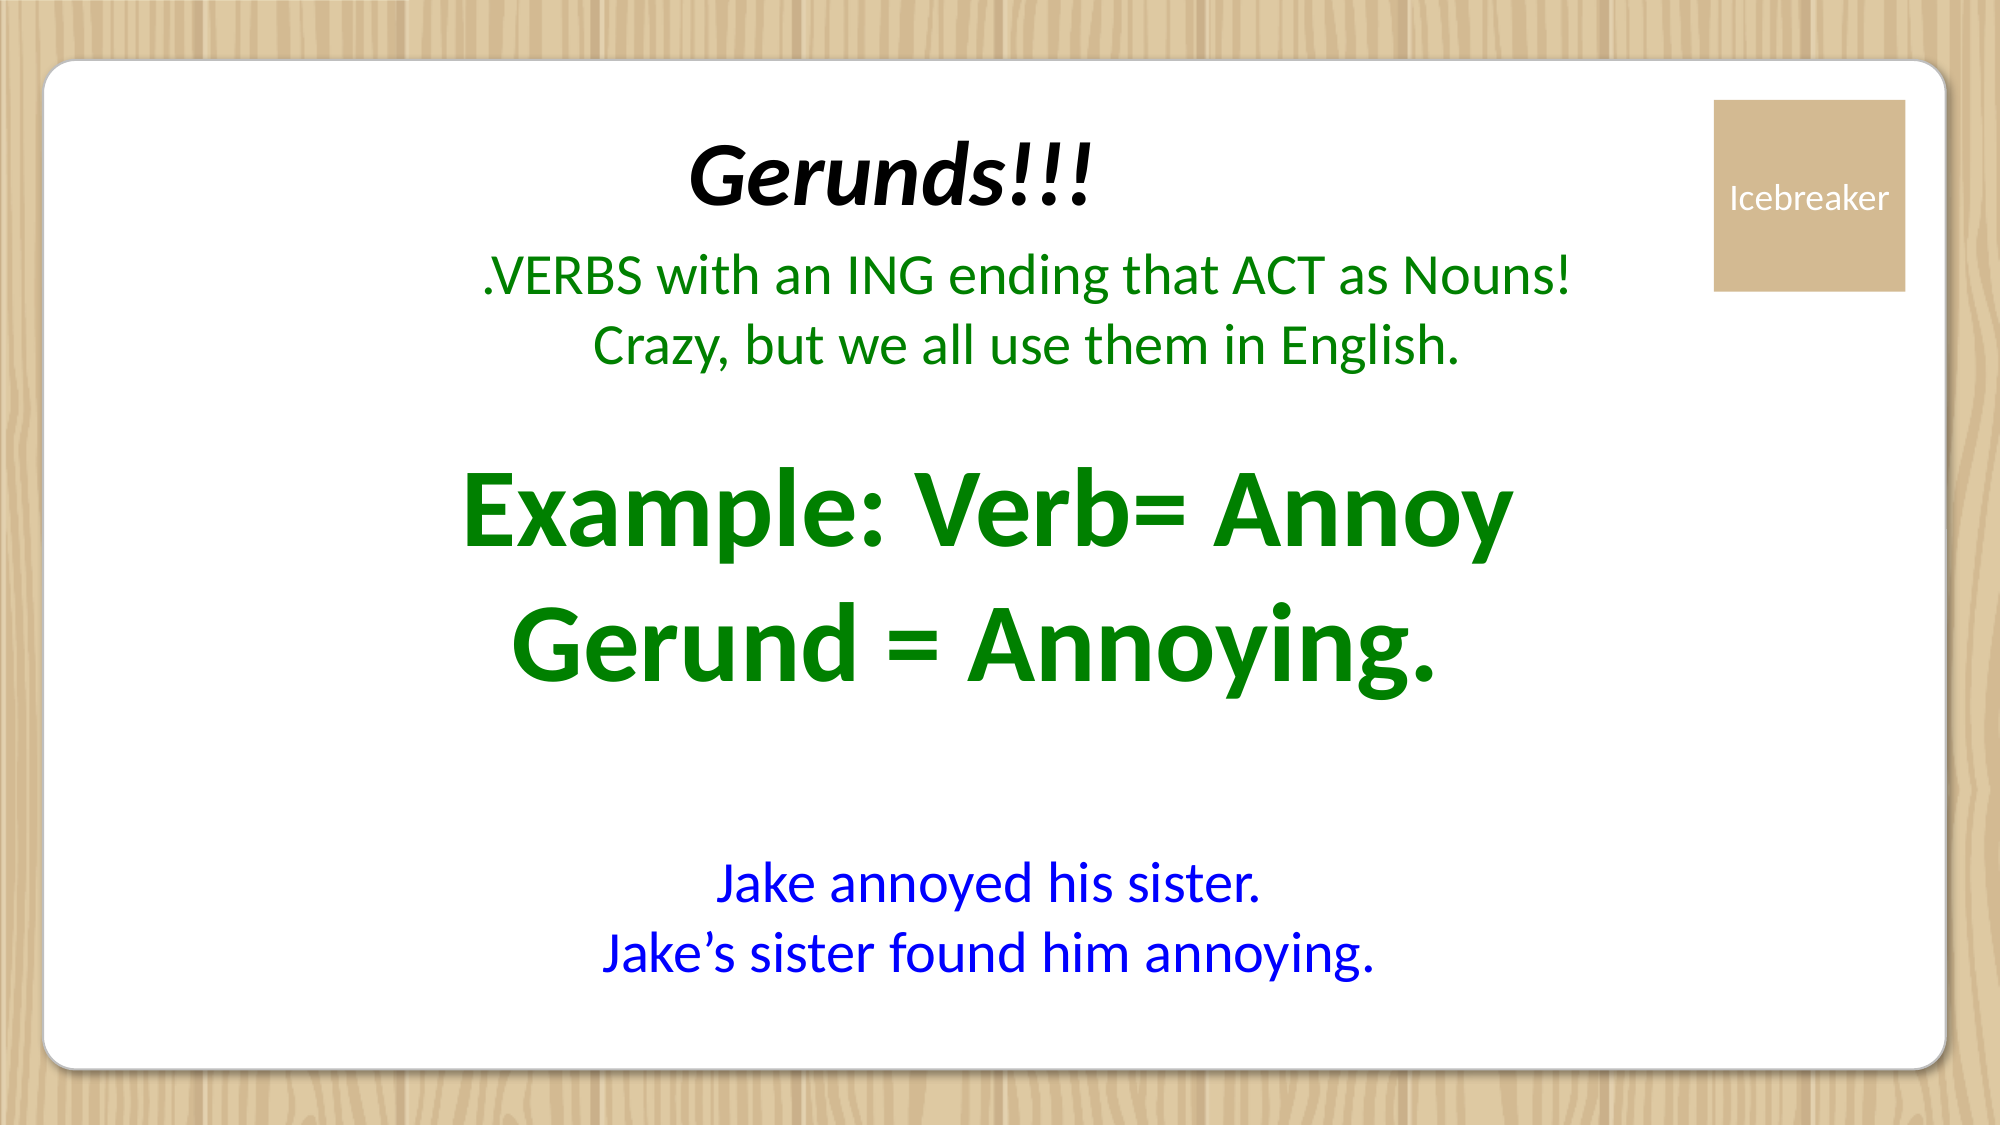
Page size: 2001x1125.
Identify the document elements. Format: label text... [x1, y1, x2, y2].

text_box Example: Verb= Annoy Gerund = Annoying. [421, 426, 1532, 712]
text_box .VERBS with an ING ending that ACT as Nouns! Crazy, but we all use them in English. [380, 228, 1675, 384]
title Gerunds!!! [69, 59, 1695, 292]
text_box Jake annoyed his sister. Jake’s sister found him annoying. [380, 836, 1599, 991]
picture [0, 0, 2000, 1125]
